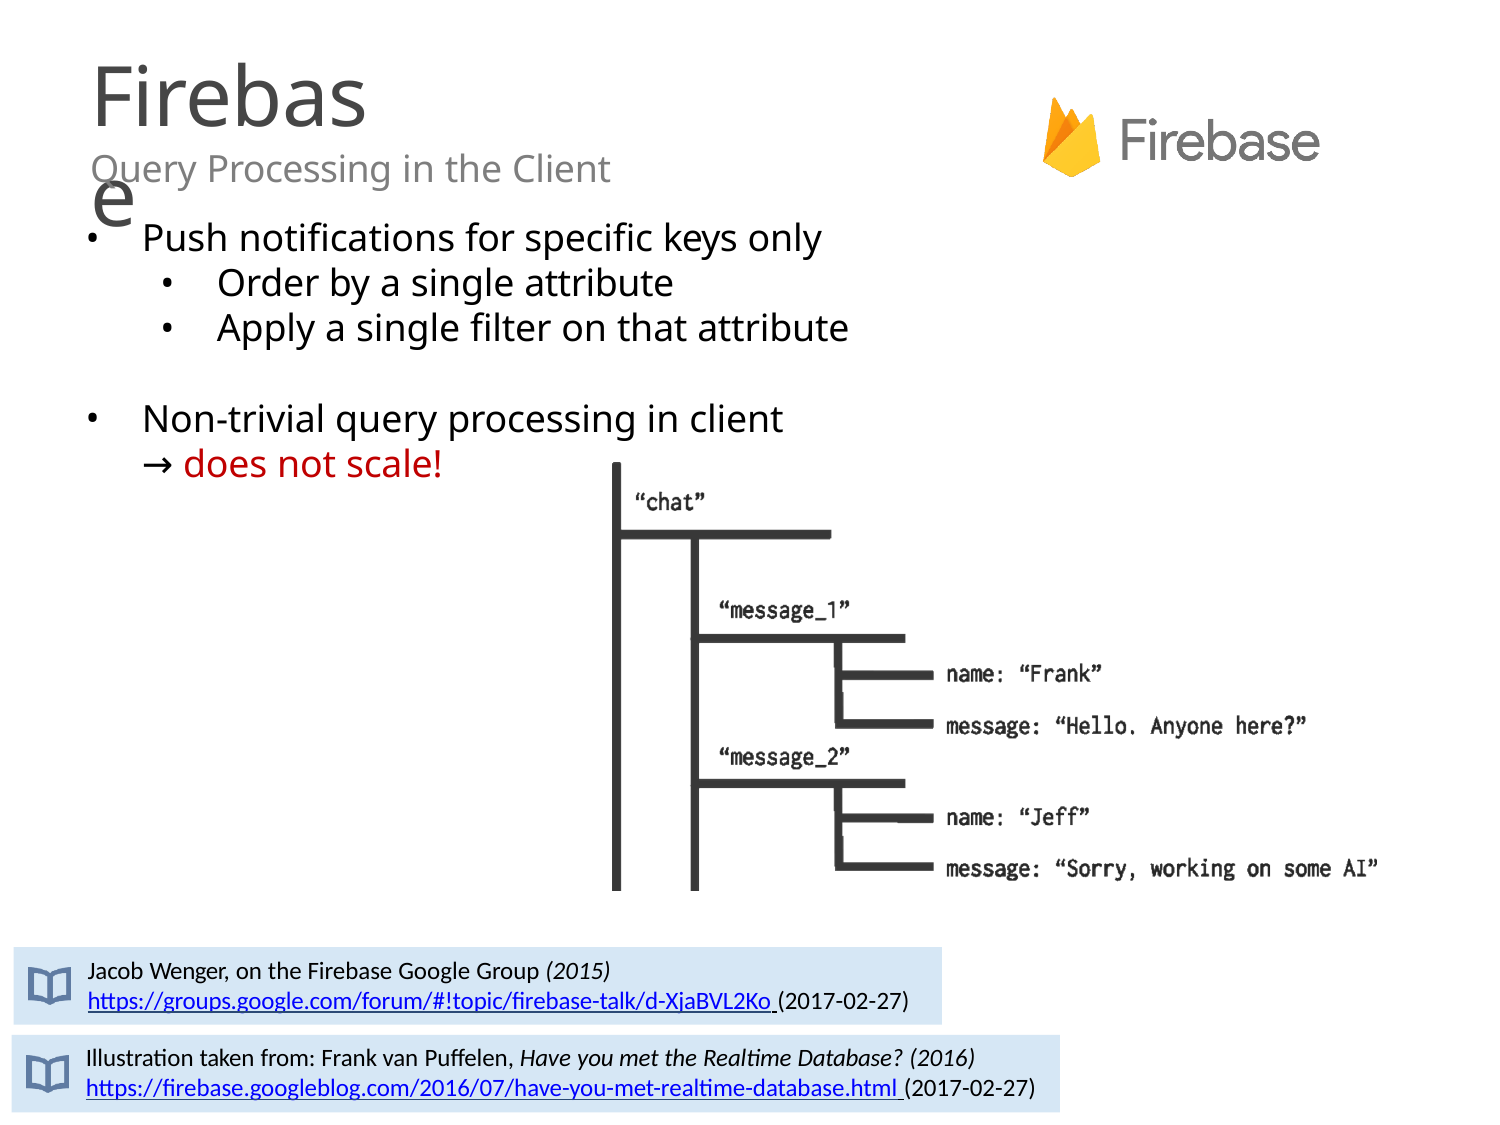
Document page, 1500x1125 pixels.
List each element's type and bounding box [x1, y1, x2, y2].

text_box [11, 947, 1061, 1113]
picture [1042, 97, 1320, 177]
text_box [83, 109, 940, 485]
picture [28, 967, 71, 1005]
picture [612, 462, 1377, 891]
title [87, 41, 370, 109]
